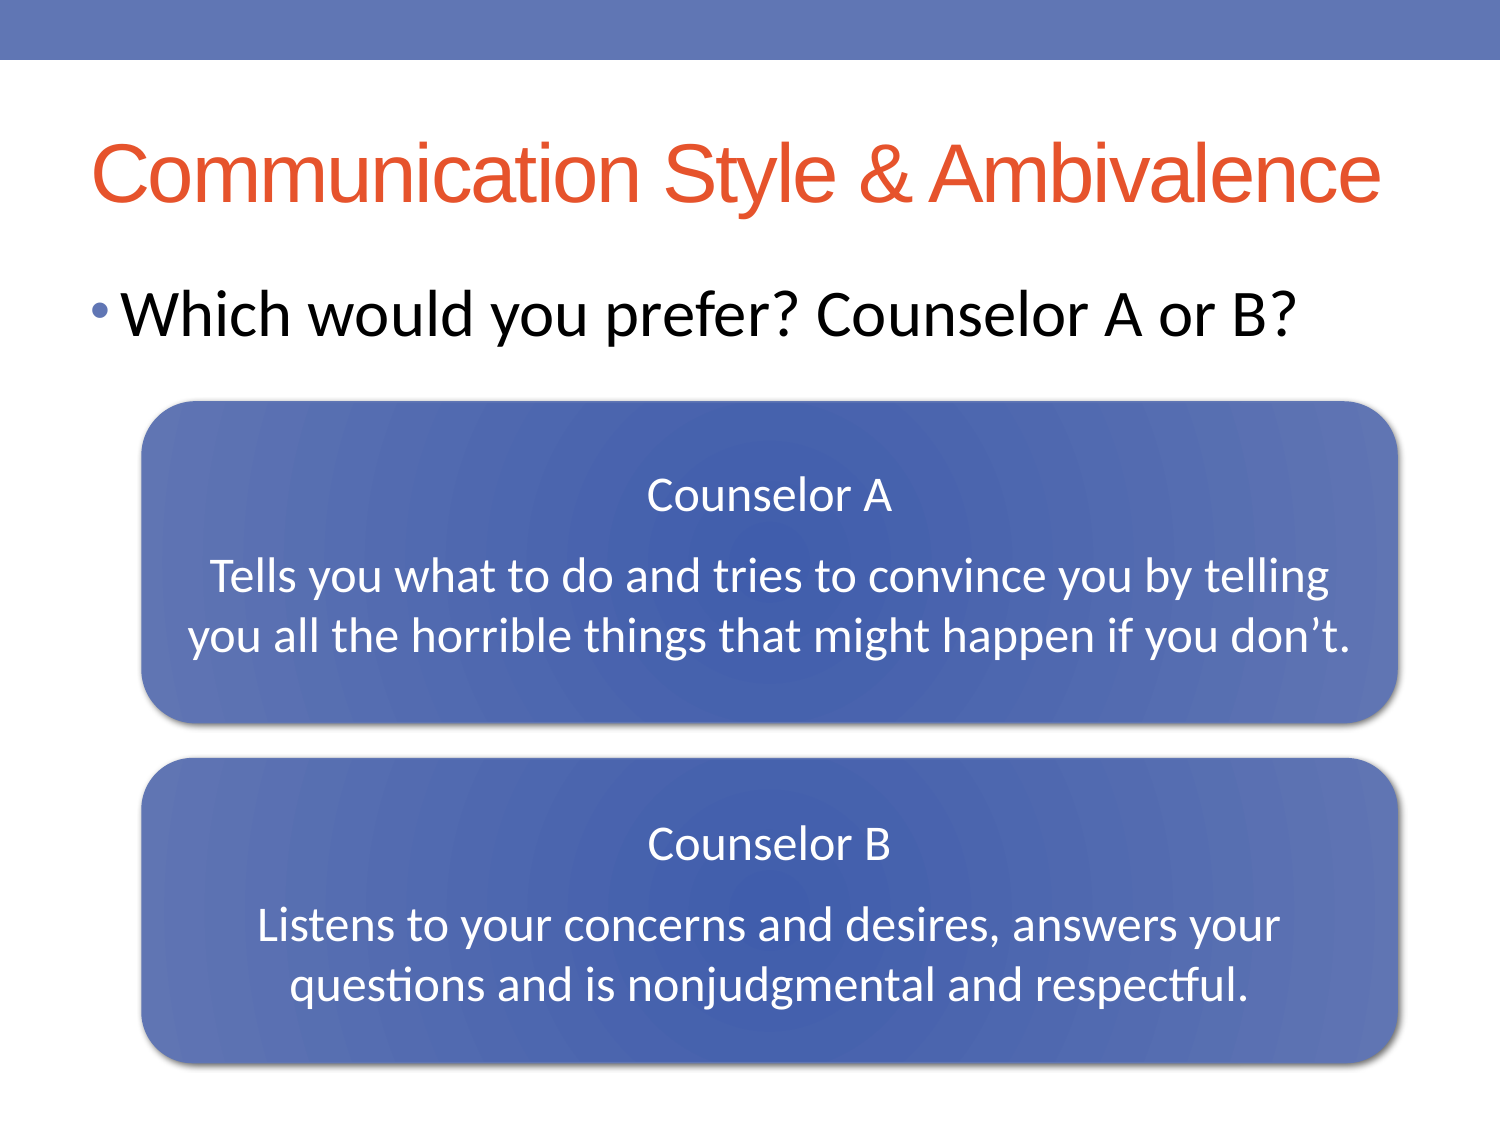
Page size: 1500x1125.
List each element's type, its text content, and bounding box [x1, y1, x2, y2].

title Communication Style & Ambivalence [75, 87, 1425, 250]
list Which would you prefer? Counselor A or B? [75, 262, 1425, 1063]
text_box Counselor A Tells you what to do and tries to convince you by telling you all the horrible things that might happen if you don’t. [141, 401, 1398, 724]
text_box Counselor B Listens to your concerns and desires, answers your questions and is nonjudgmental and respectful. [141, 757, 1398, 1064]
